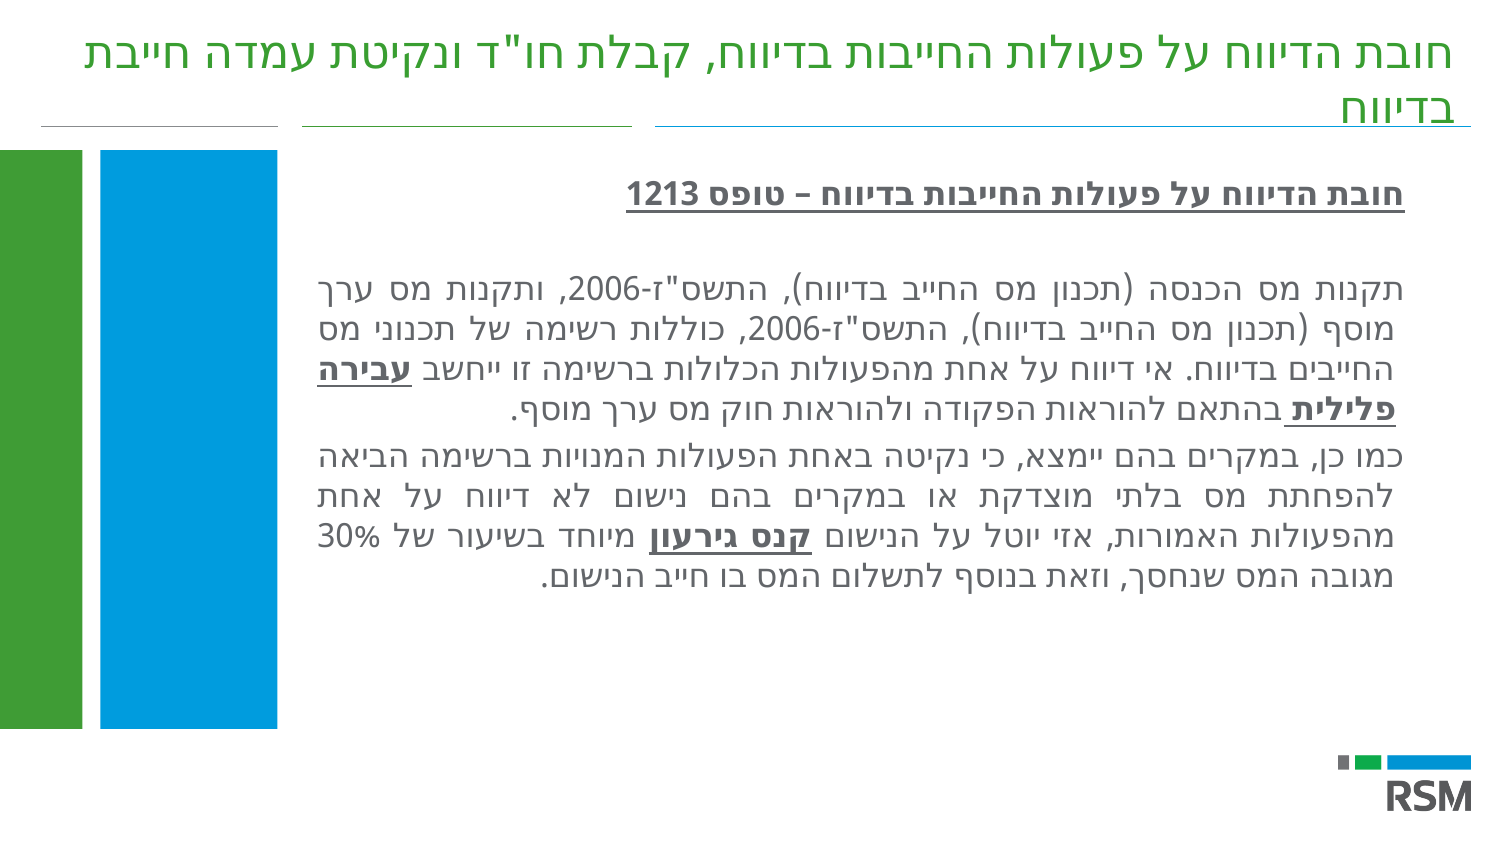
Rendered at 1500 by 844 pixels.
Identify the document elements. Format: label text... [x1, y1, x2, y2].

picture [1338, 755, 1471, 812]
list חובת הדיווח על פעולות החייבות בדיווח – טופס 1213 תקנות מס הכנסה (תכנון מס החייב בדיווח), התשס"ז-2006, ותקנות מס ערך מוסף (תכנון מס החייב בדיווח), התשס"ז-2006, כוללות רשימה של תכנוני מס החייבים בדיווח. אי דיווח על אחת מהפעולות הכלולות ברשימה זו ייחשב עבירה פלילית בהתאם להוראות הפקודה ולהוראות חוק מס ערך מוסף. כמו כן, במקרים בהם יימצא, כי נקיטה באחת הפעולות המנויות ברשימה הביאה להפחתת מס בלתי מוצדקת או במקרים בהם נישום לא דיווח על אחת מהפעולות האמורות, אזי יוטל על הנישום קנס גירעון מיוחד בשיעור של 30% מגובה המס שנחסך, וזאת בנוסף לתשלום המס בו חייב הנישום. [302, 165, 1471, 729]
list חובת הדיווח על פעולות החייבות בדיווח, קבלת חו"ד ונקיטת עמדה חייבת בדיווח [41, 55, 1471, 100]
